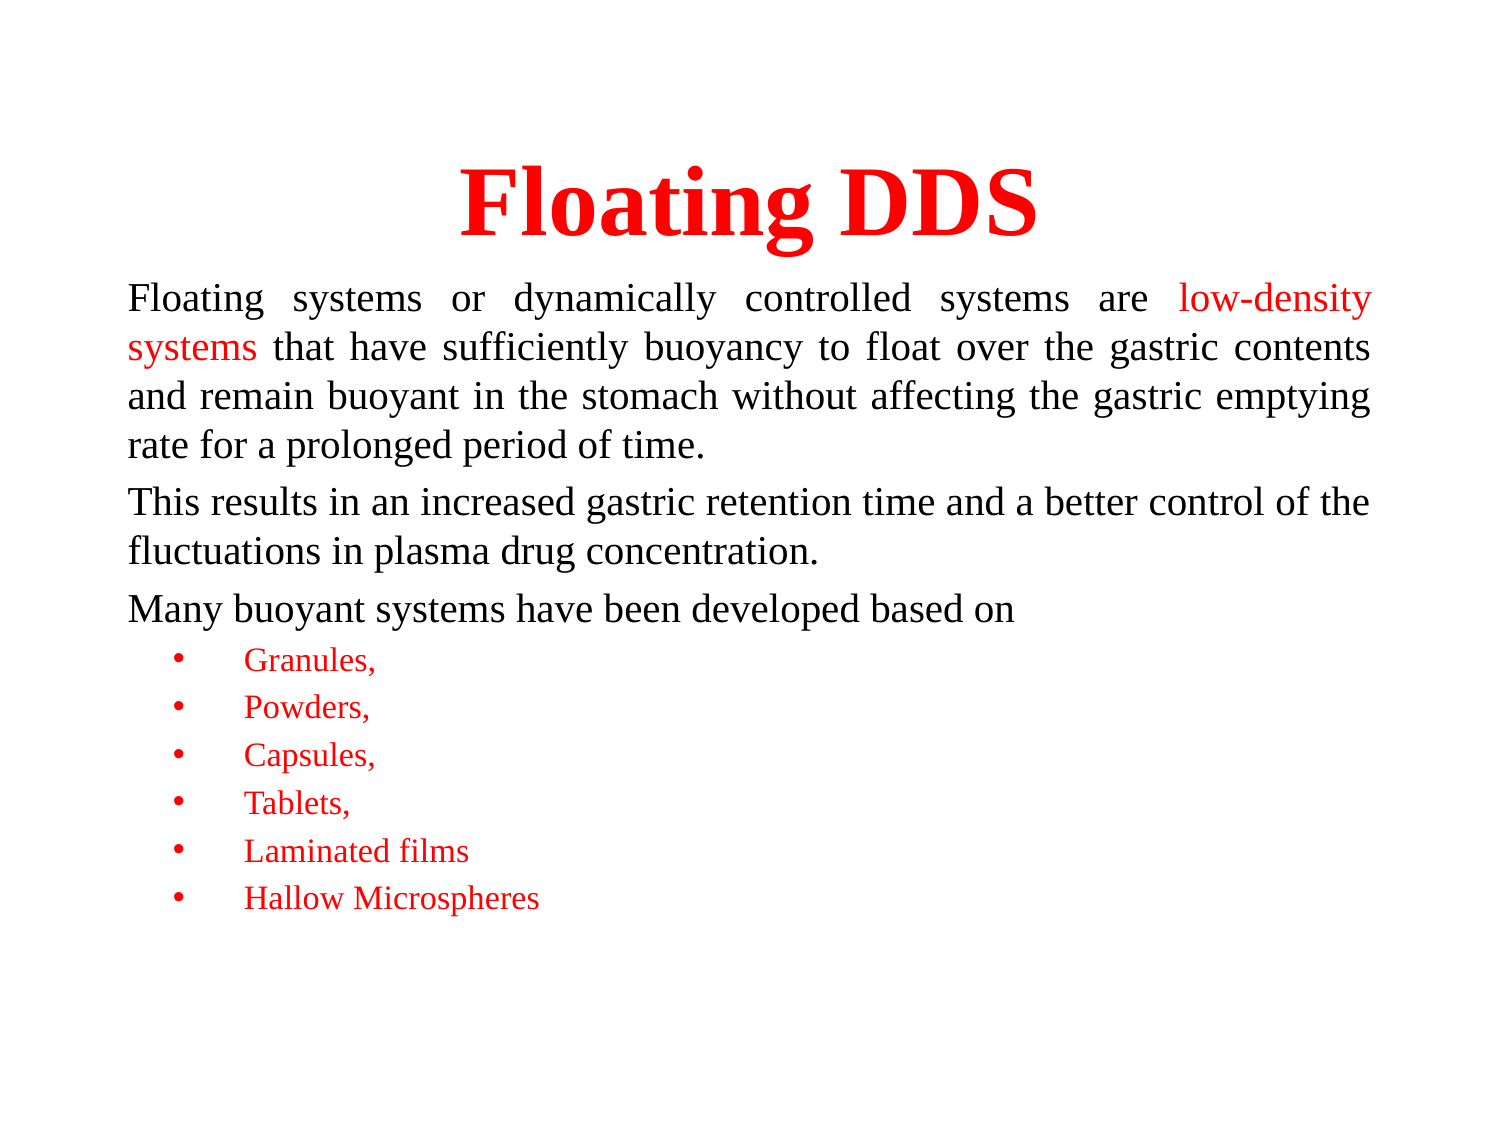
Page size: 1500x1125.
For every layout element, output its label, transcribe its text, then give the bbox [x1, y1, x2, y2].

subtitle Floating systems or dynamically controlled systems are low-density systems that have sufficiently buoyancy to float over the gastric contents and remain buoyant in the stomach without affecting the gastric emptying rate for a prolonged period of time. This results in an increased gastric retention time and a better control of the fluctuations in plasma drug concentration. Many buoyant systems have been developed based on Granules, Powders, Capsules, Tablets, Laminated films Hallow Microspheres [112, 262, 1388, 925]
title Floating DDS [112, 75, 1388, 262]
